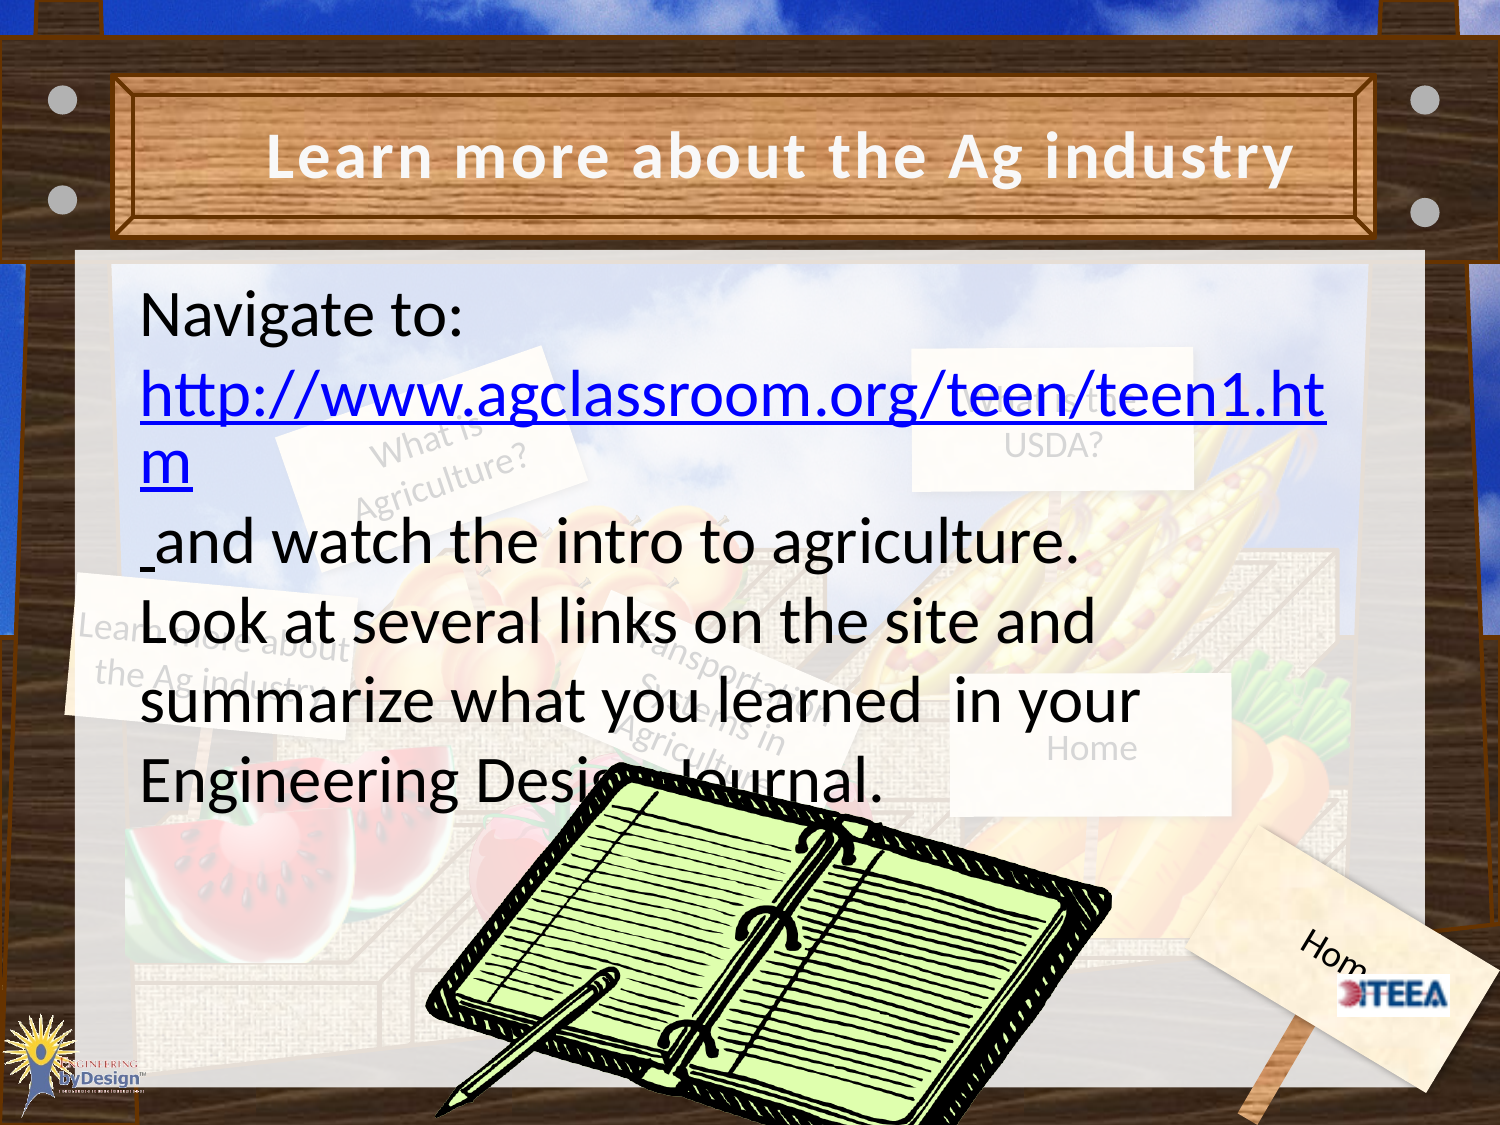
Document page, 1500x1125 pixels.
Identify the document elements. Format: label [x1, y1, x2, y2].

text_box [915, 671, 1242, 902]
picture [1337, 974, 1451, 1017]
text_box [1182, 887, 1500, 1125]
text_box [523, 626, 849, 760]
text_box [32, 581, 358, 812]
text_box [270, 387, 597, 617]
picture [0, 0, 1500, 1125]
text_box [877, 345, 1204, 576]
